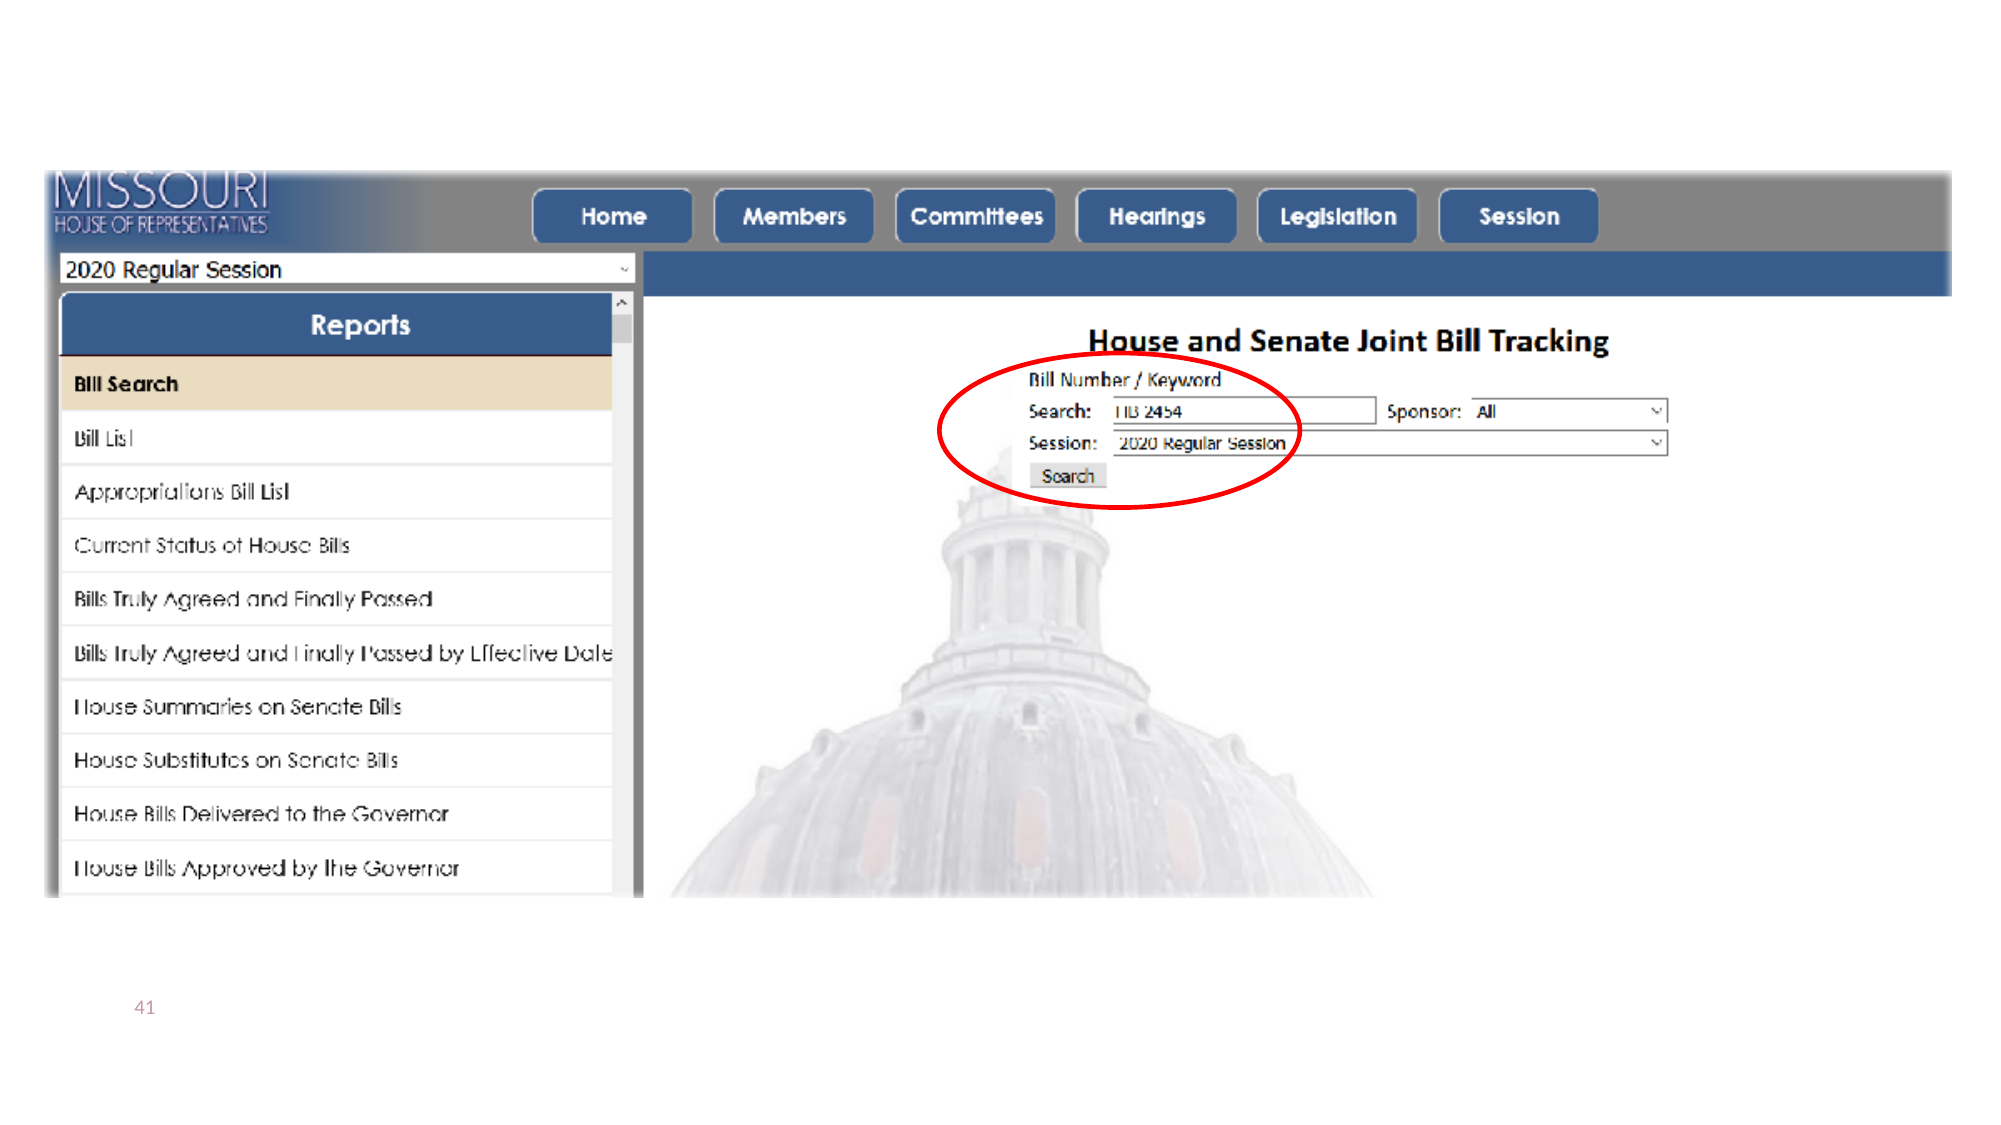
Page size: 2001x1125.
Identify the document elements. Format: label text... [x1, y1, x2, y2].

slide_number 41 [105, 993, 170, 1033]
picture [44, 170, 1952, 898]
